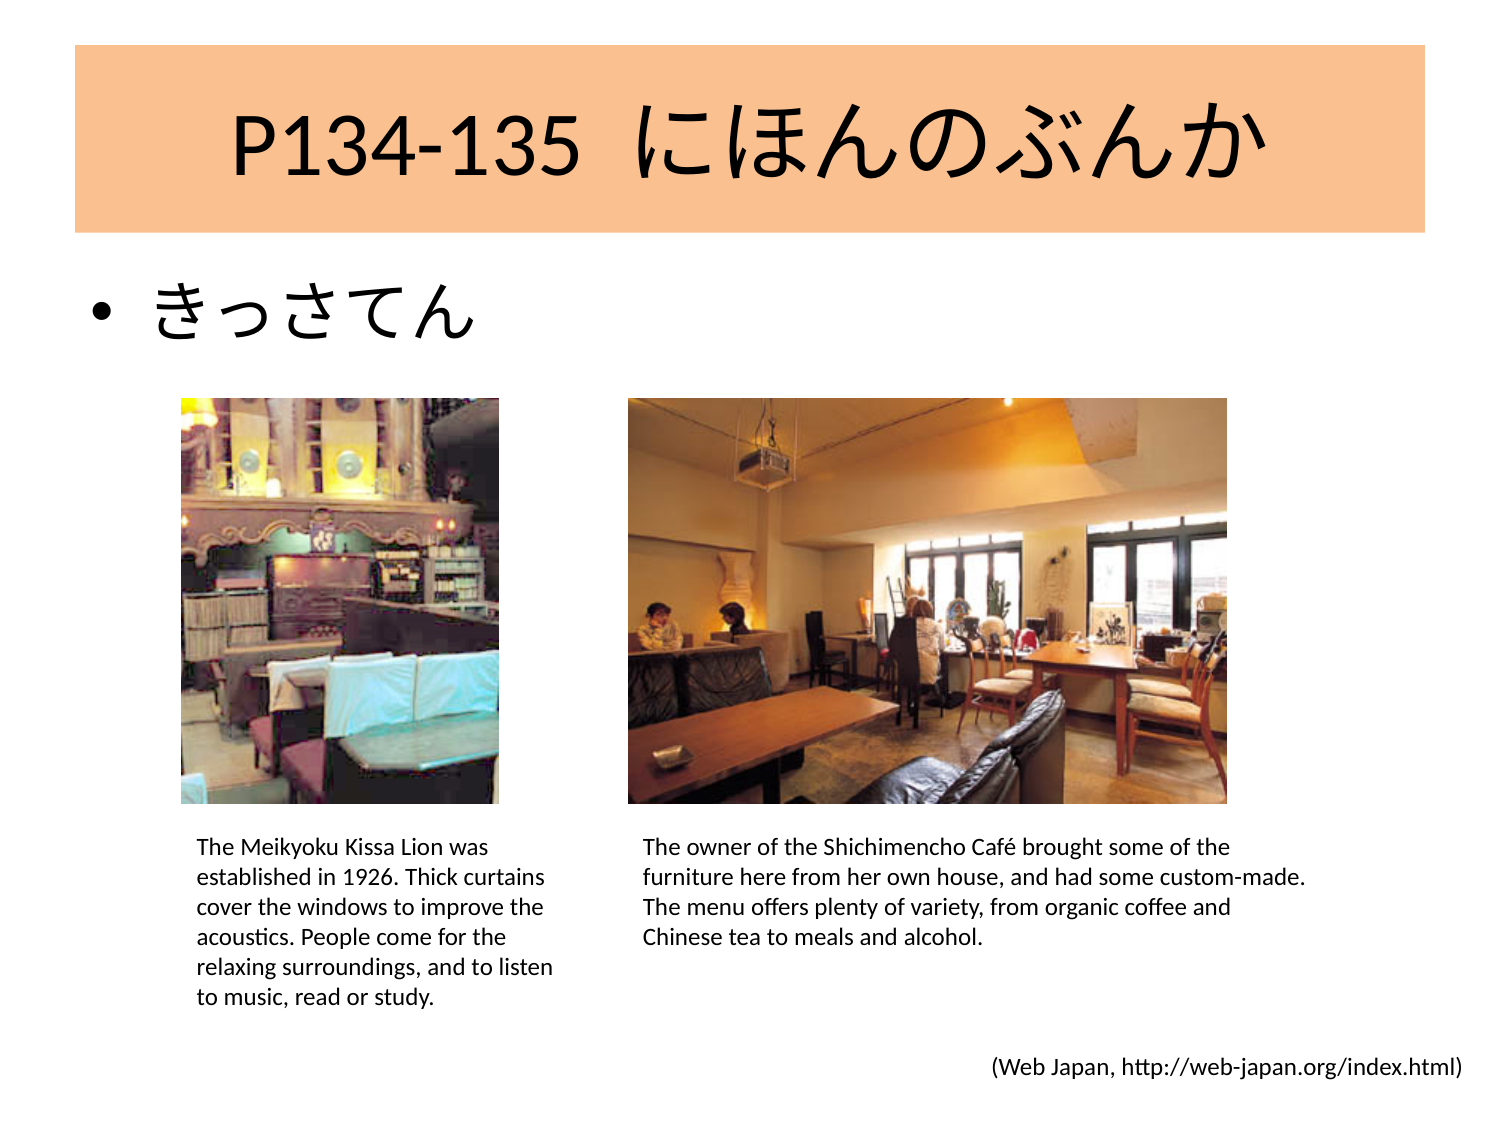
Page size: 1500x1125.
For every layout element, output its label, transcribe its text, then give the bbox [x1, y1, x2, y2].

list きっさてん [75, 262, 1425, 1005]
picture [181, 397, 499, 804]
picture [627, 397, 1227, 804]
text_box The owner of the Shichimencho Café brought some of the furniture here from her own house, and had some custom-made. The menu offers plenty of variety, from organic coffee and Chinese tea to meals and alcohol. [628, 823, 1332, 958]
text_box (Web Japan, http://web-japan.org/index.html) [976, 1043, 1479, 1088]
text_box The Meikyoku Kissa Lion was established in 1926. Thick curtains cover the windows to improve the acoustics. People come for the relaxing surroundings, and to listen to music, read or study. [181, 823, 588, 1018]
title P134-135 にほんのぶんか [75, 45, 1425, 233]
